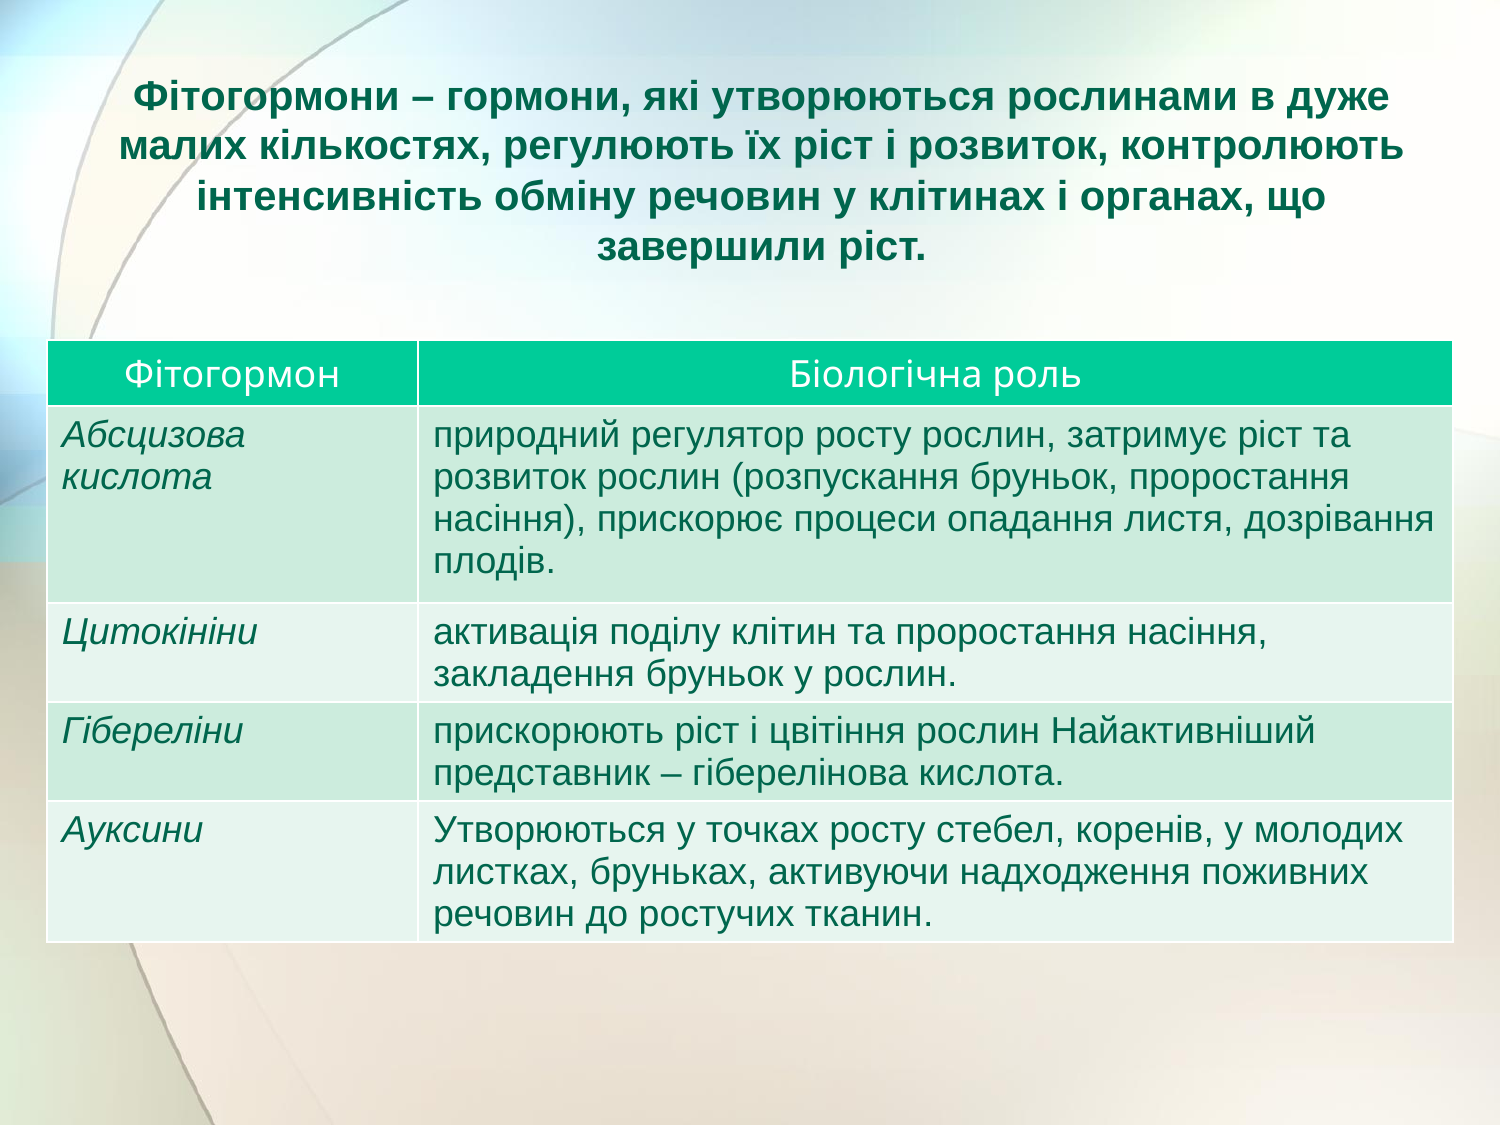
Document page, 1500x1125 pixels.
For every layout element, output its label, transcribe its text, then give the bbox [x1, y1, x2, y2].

table_cell Ауксини [48, 802, 417, 941]
table_header Фітогормон [48, 341, 417, 405]
table_cell активація поділу клітин та проростання насіння, закладення бруньок у рослин. [419, 604, 1452, 701]
table_cell природний регулятор росту рослин, затримує ріст та розвиток рослин (розпускання бруньок, проростання насіння), прискорює процеси опадання листя, дозрівання плодів. [419, 407, 1452, 602]
table_cell прискорюють ріст і цвітіння рослин Найактивніший представник – гіберелінова кислота. [419, 703, 1452, 800]
picture [0, 0, 1500, 1125]
table_cell Утворюються у точках росту стебел, коренів, у молодих листках, бруньках, активуючи надходження поживних речовин до ростучих тканин. [419, 802, 1452, 941]
table_cell Абсцизова кислота [48, 407, 417, 602]
table_cell Цитокініни [48, 604, 417, 701]
table_cell Гібереліни [48, 703, 417, 800]
title Фітогормони – гормони, які утворюються рослинами в дуже малих кількостях, регулюють їх ріст і розвиток, контролюють інтенсивність обміну речовин у клітинах і органах, що завершили ріст. [70, 81, 1454, 305]
table_header Біологічна роль [419, 341, 1452, 405]
